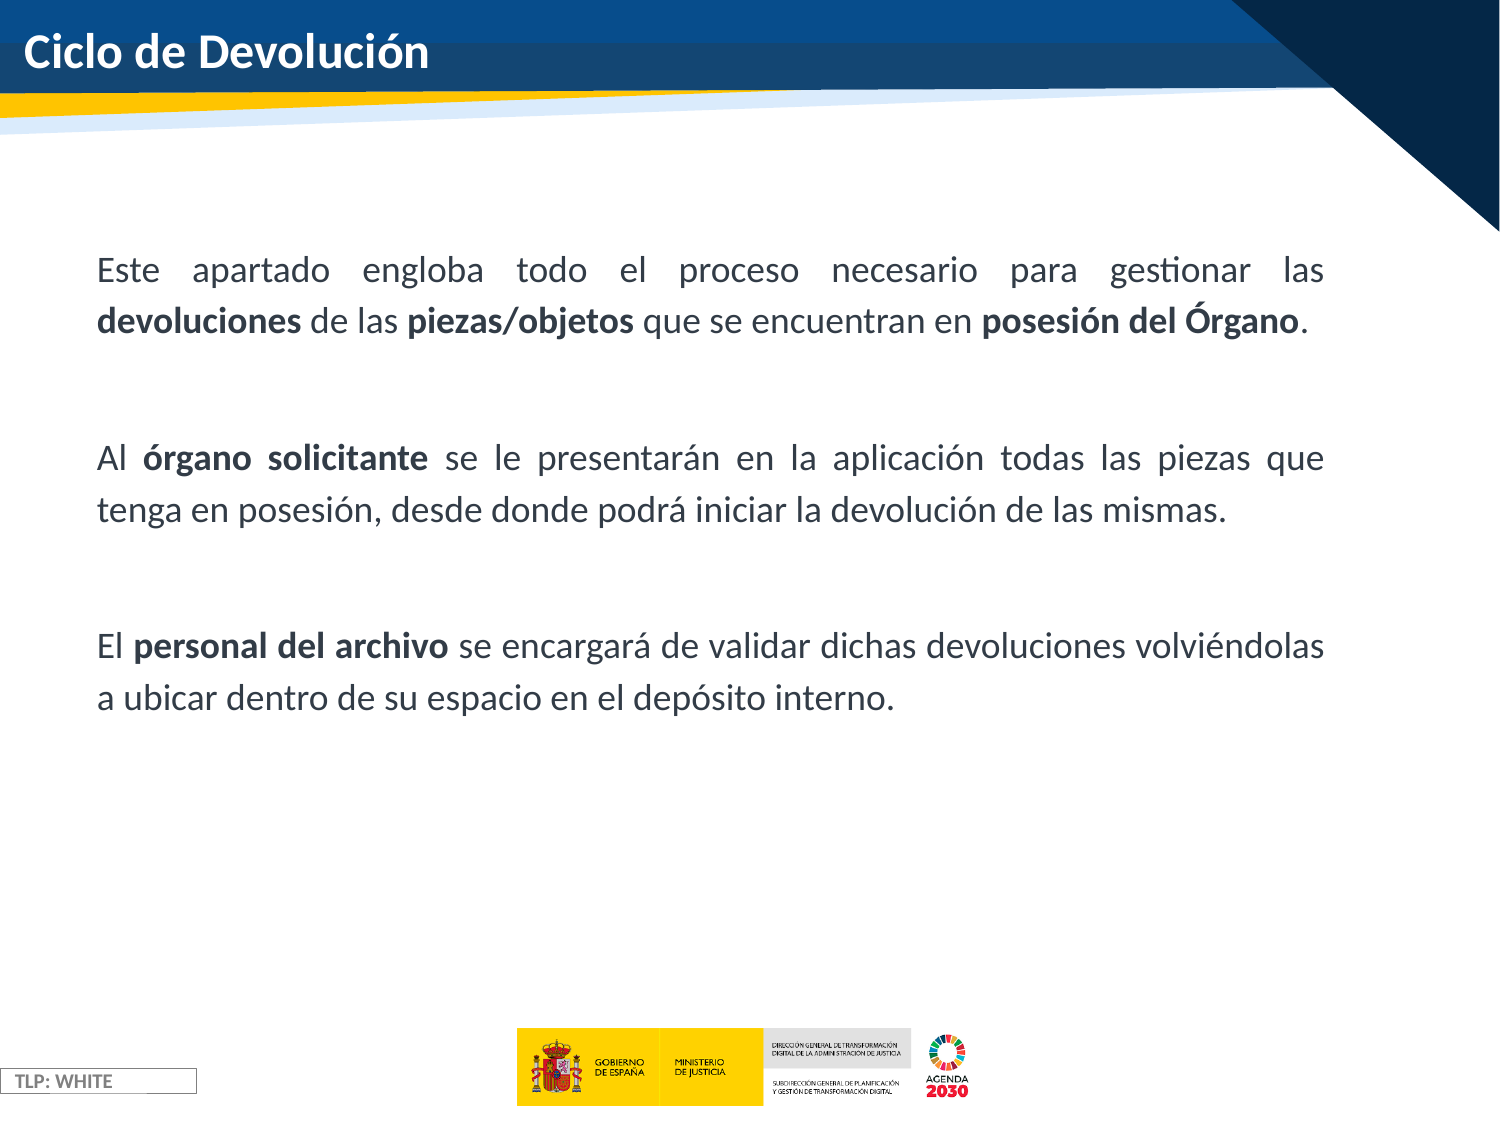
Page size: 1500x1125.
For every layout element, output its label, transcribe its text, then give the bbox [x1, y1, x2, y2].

picture [517, 1028, 983, 1106]
text_box Este apartado engloba todo el proceso necesario para gestionar las devoluciones de las piezas/objetos que se encuentran en posesión del Órgano. Al órgano solicitante se le presentarán en la aplicación todas las piezas que tenga en posesión, desde donde podrá iniciar la devolución de las mismas. El personal del archivo se encargará de validar dichas devoluciones volviéndolas a ubicar dentro de su espacio en el depósito interno. [82, 230, 1341, 726]
title Ciclo de Devolución [9, 0, 1464, 143]
